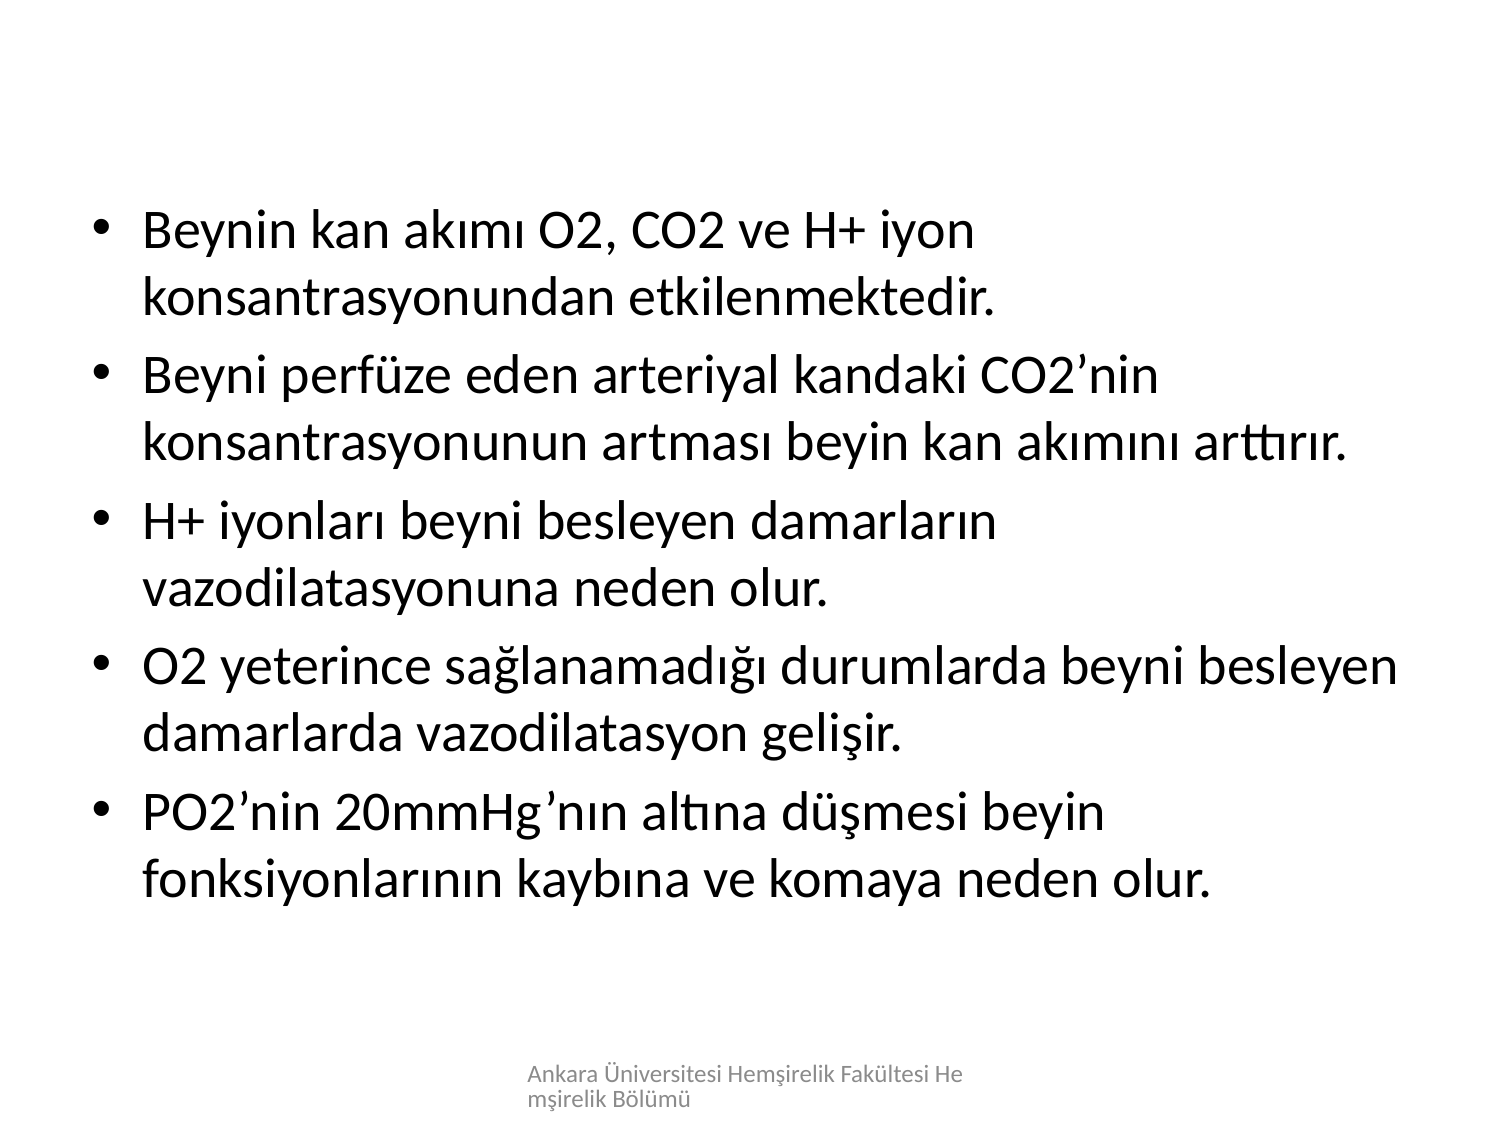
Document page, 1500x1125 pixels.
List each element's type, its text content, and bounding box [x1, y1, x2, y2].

footer Ankara Üniversitesi Hemşirelik Fakültesi Hemşirelik Bölümü [512, 1042, 988, 1103]
list Beynin kan akımı O2, CO2 ve H+ iyon konsantrasyonundan etkilenmektedir. Beyni perfüze eden arteriyal kandaki CO2’nin konsantrasyonunun artması beyin kan akımını arttırır. H+ iyonları beyni besleyen damarların vazodilatasyonuna neden olur. O2 yeterince sağlanamadığı durumlarda beyni besleyen damarlarda vazodilatasyon gelişir. PO2’nin 20mmHg’nın altına düşmesi beyin fonksiyonlarının kaybına ve komaya neden olur. [76, 184, 1427, 927]
